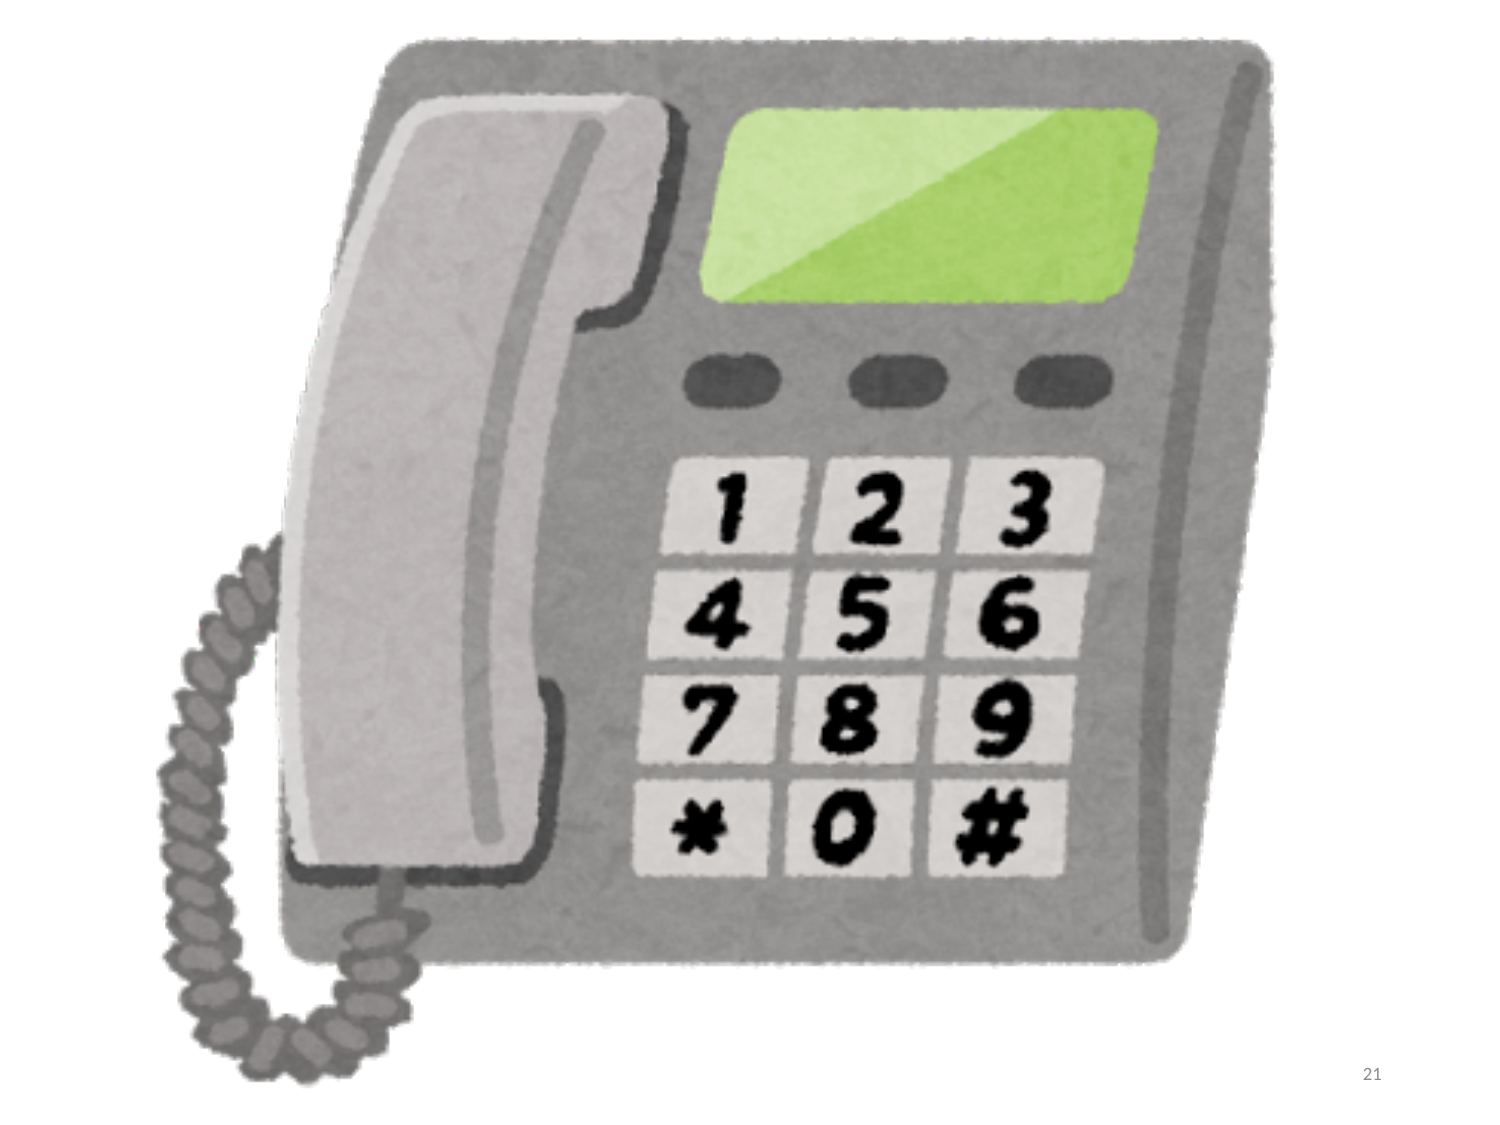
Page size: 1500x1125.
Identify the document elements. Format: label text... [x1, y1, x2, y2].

picture [103, 0, 1323, 1125]
slide_number 21 [1323, 1042, 1397, 1103]
